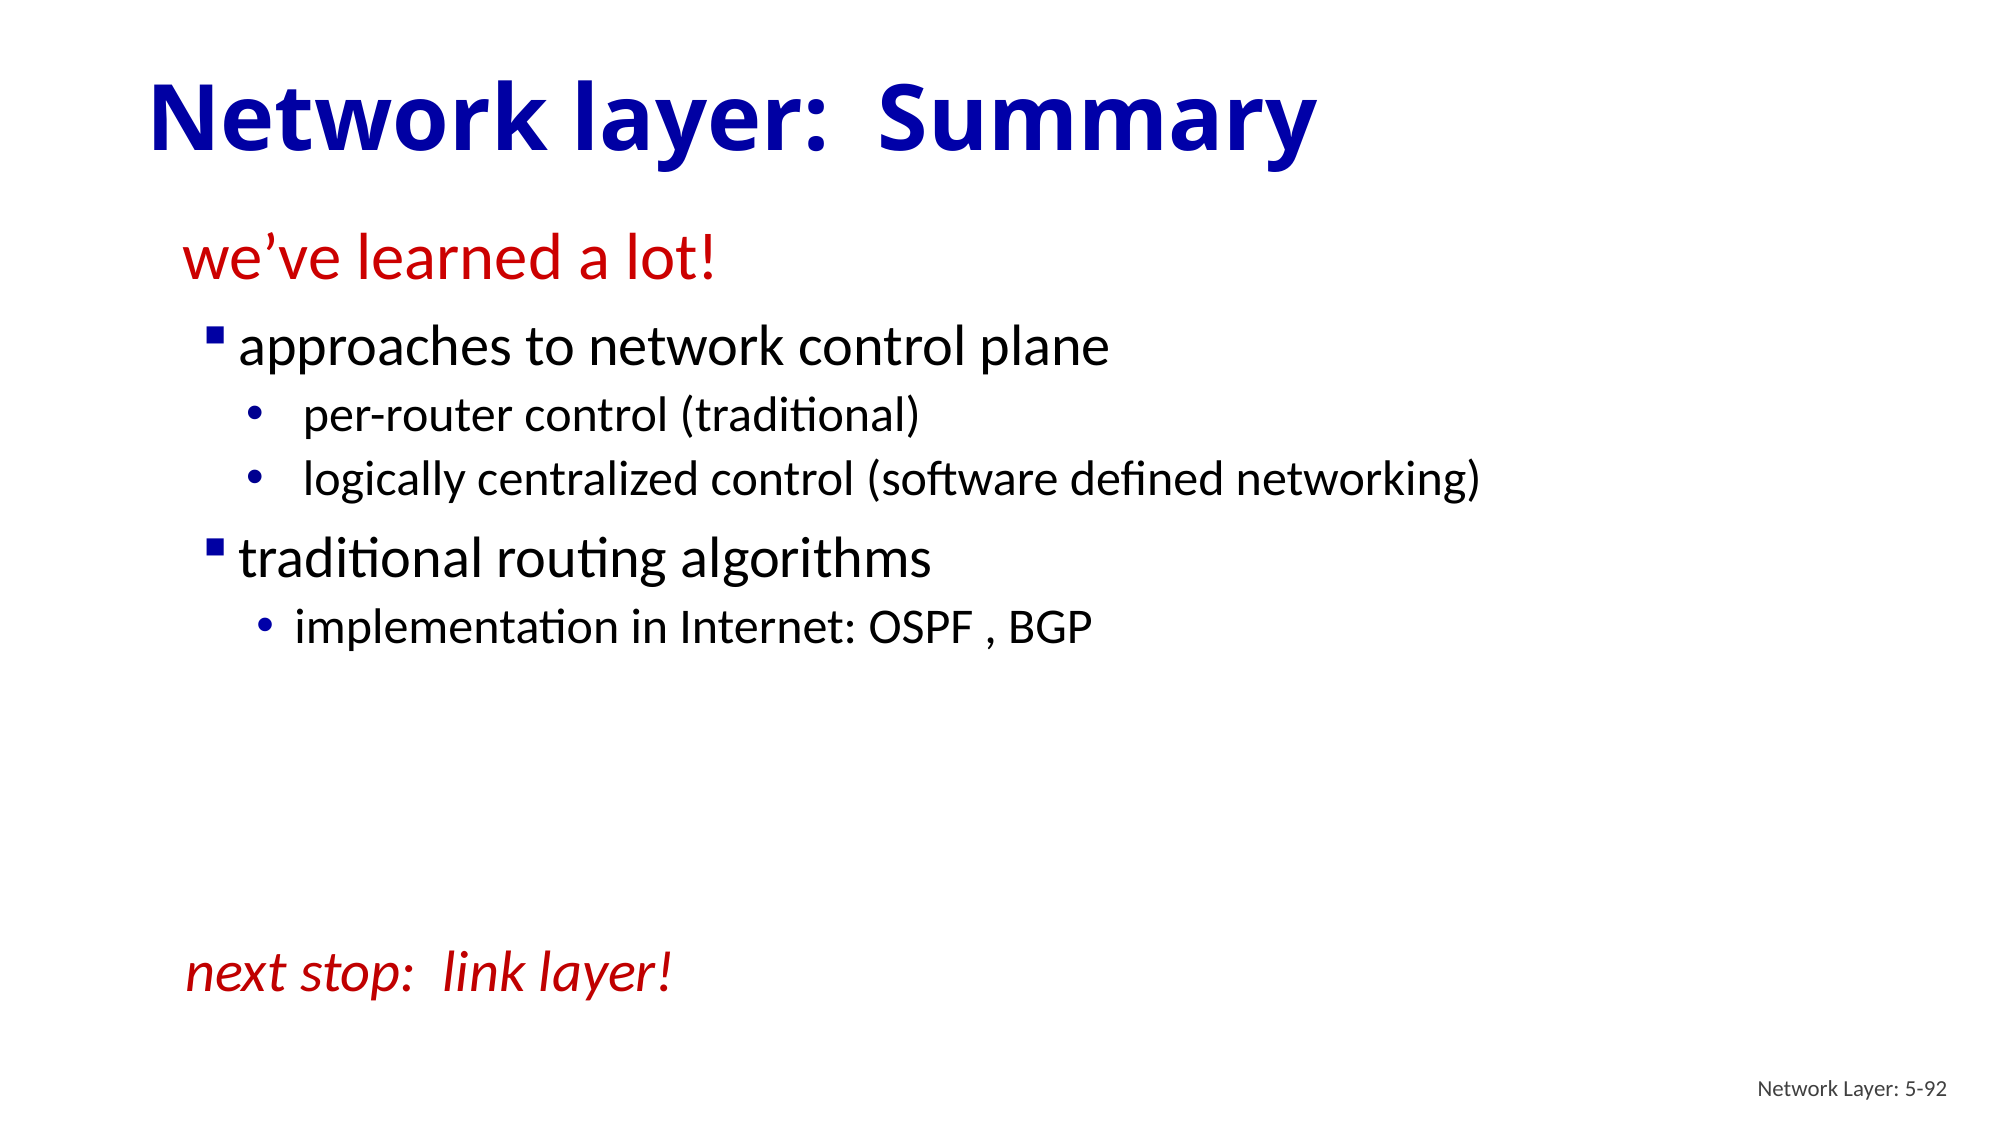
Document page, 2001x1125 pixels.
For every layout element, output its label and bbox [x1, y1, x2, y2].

text_box [165, 214, 1705, 1011]
slide_number [1512, 1056, 1963, 1117]
title [131, 47, 1856, 195]
